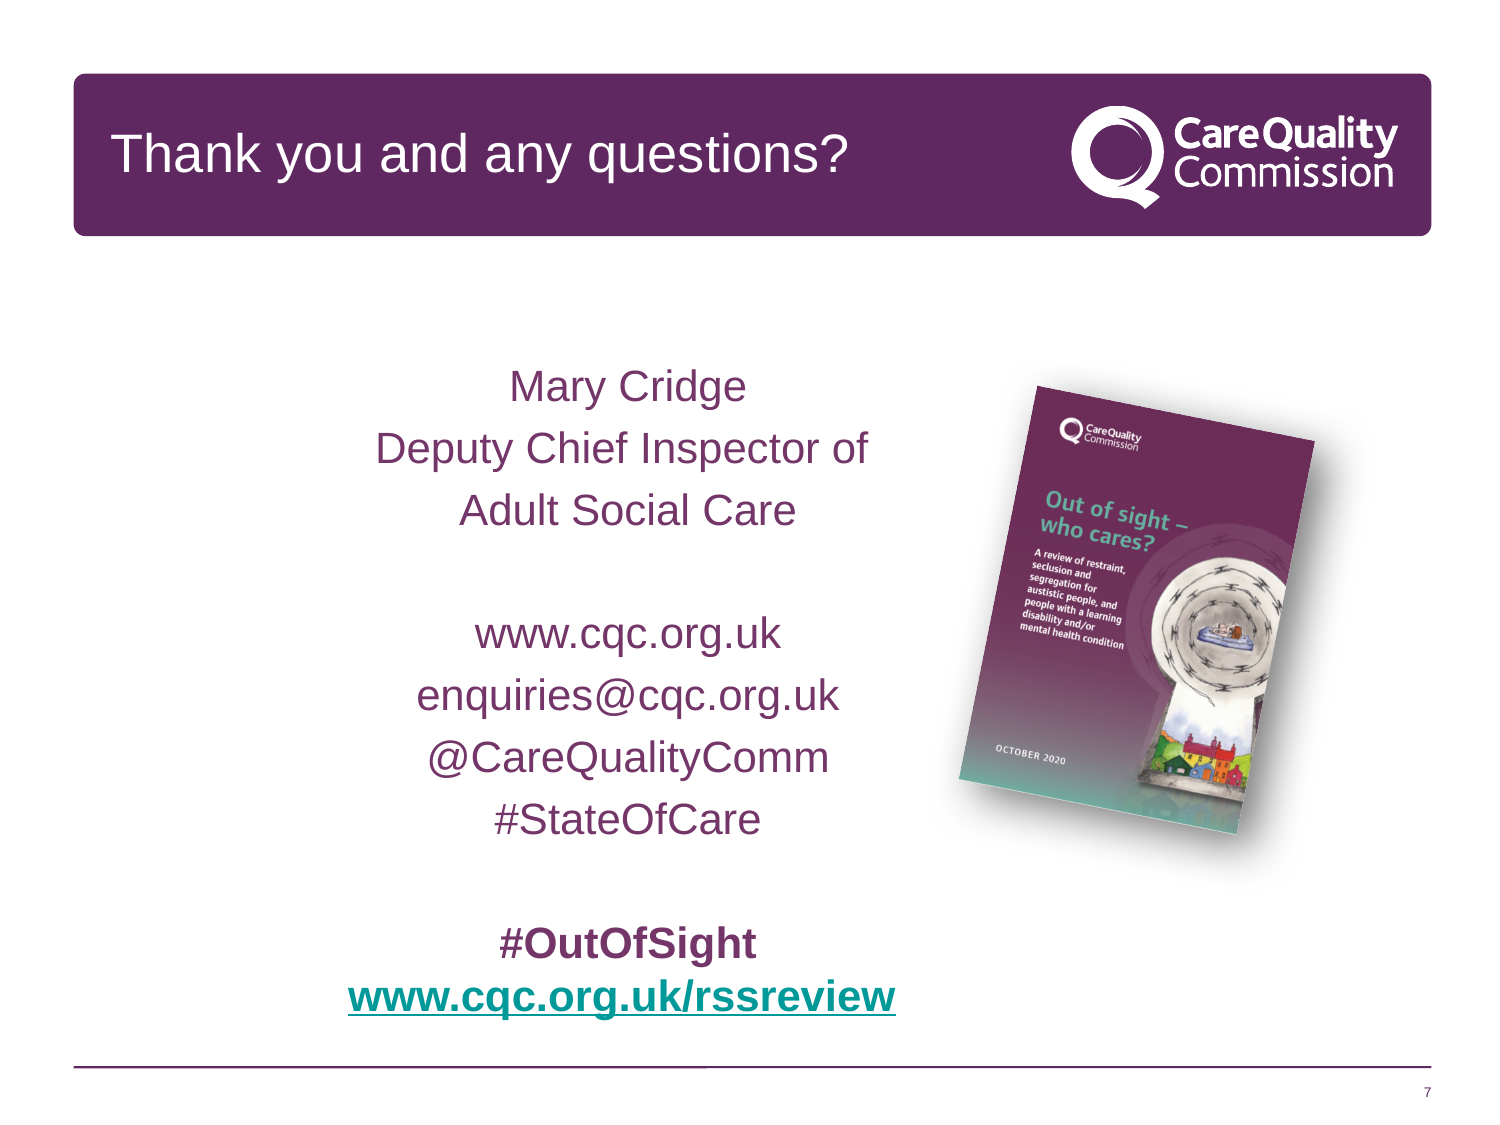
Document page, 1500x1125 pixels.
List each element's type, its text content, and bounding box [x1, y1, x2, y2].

text_box Mary Cridge Deputy Chief Inspector of Adult Social Care www.cqc.org.uk enquiries@cqc.org.uk @CareQualityComm #StateOfCare #OutOfSight www.cqc.org.uk/rssreview [185, 350, 1072, 625]
title Questions and closing remarks [104, 218, 926, 295]
text_box Thank you and any questions? [103, 120, 1022, 192]
picture [959, 386, 1314, 834]
slide_number 7 [1118, 1024, 1432, 1101]
